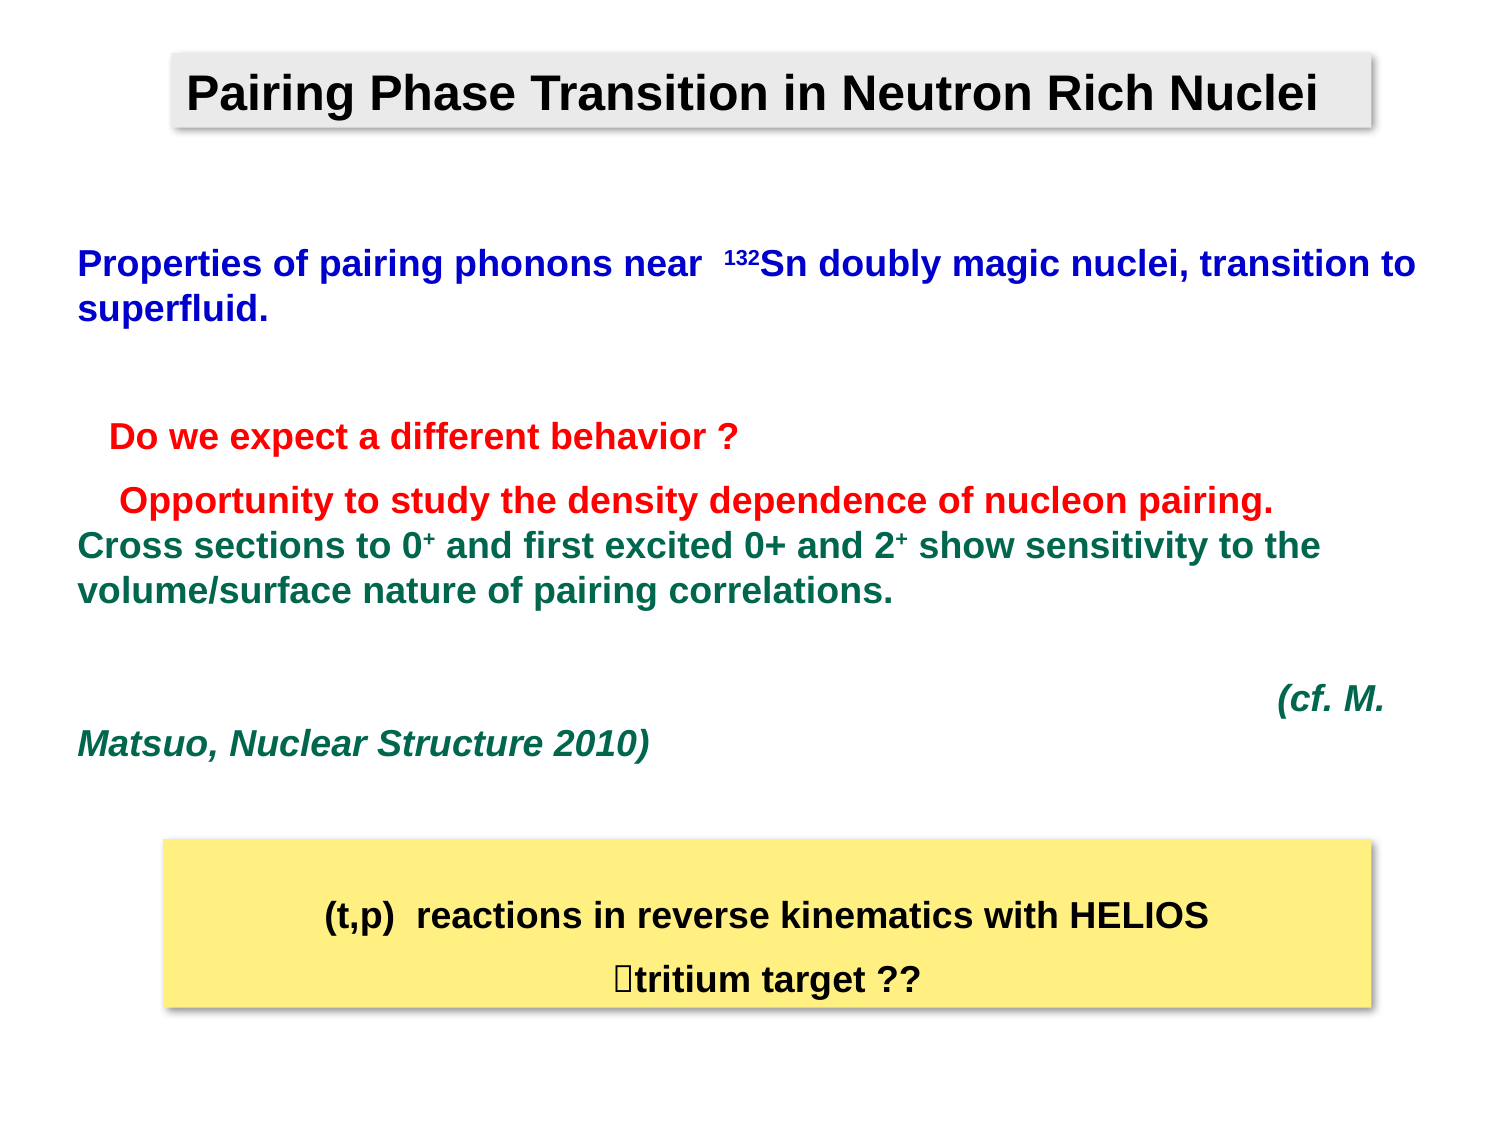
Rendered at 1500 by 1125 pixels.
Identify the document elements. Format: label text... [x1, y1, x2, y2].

text_box (t,p) reactions in reverse kinematics with HELIOS tritium target ?? [163, 839, 1372, 1008]
text_box Pairing Phase Transition in Neutron Rich Nuclei [171, 53, 1372, 128]
text_box Properties of pairing phonons near 132Sn doubly magic nuclei, transition to superfluid. Do we expect a different behavior ? Opportunity to study the density dependence of nucleon pairing. Cross sections to 0+ and first excited 0+ and 2+ show sensitivity to the volume/surface nature of pairing correlations. (cf. M. Matsuo, Nuclear Structure 2010) [62, 231, 1450, 772]
